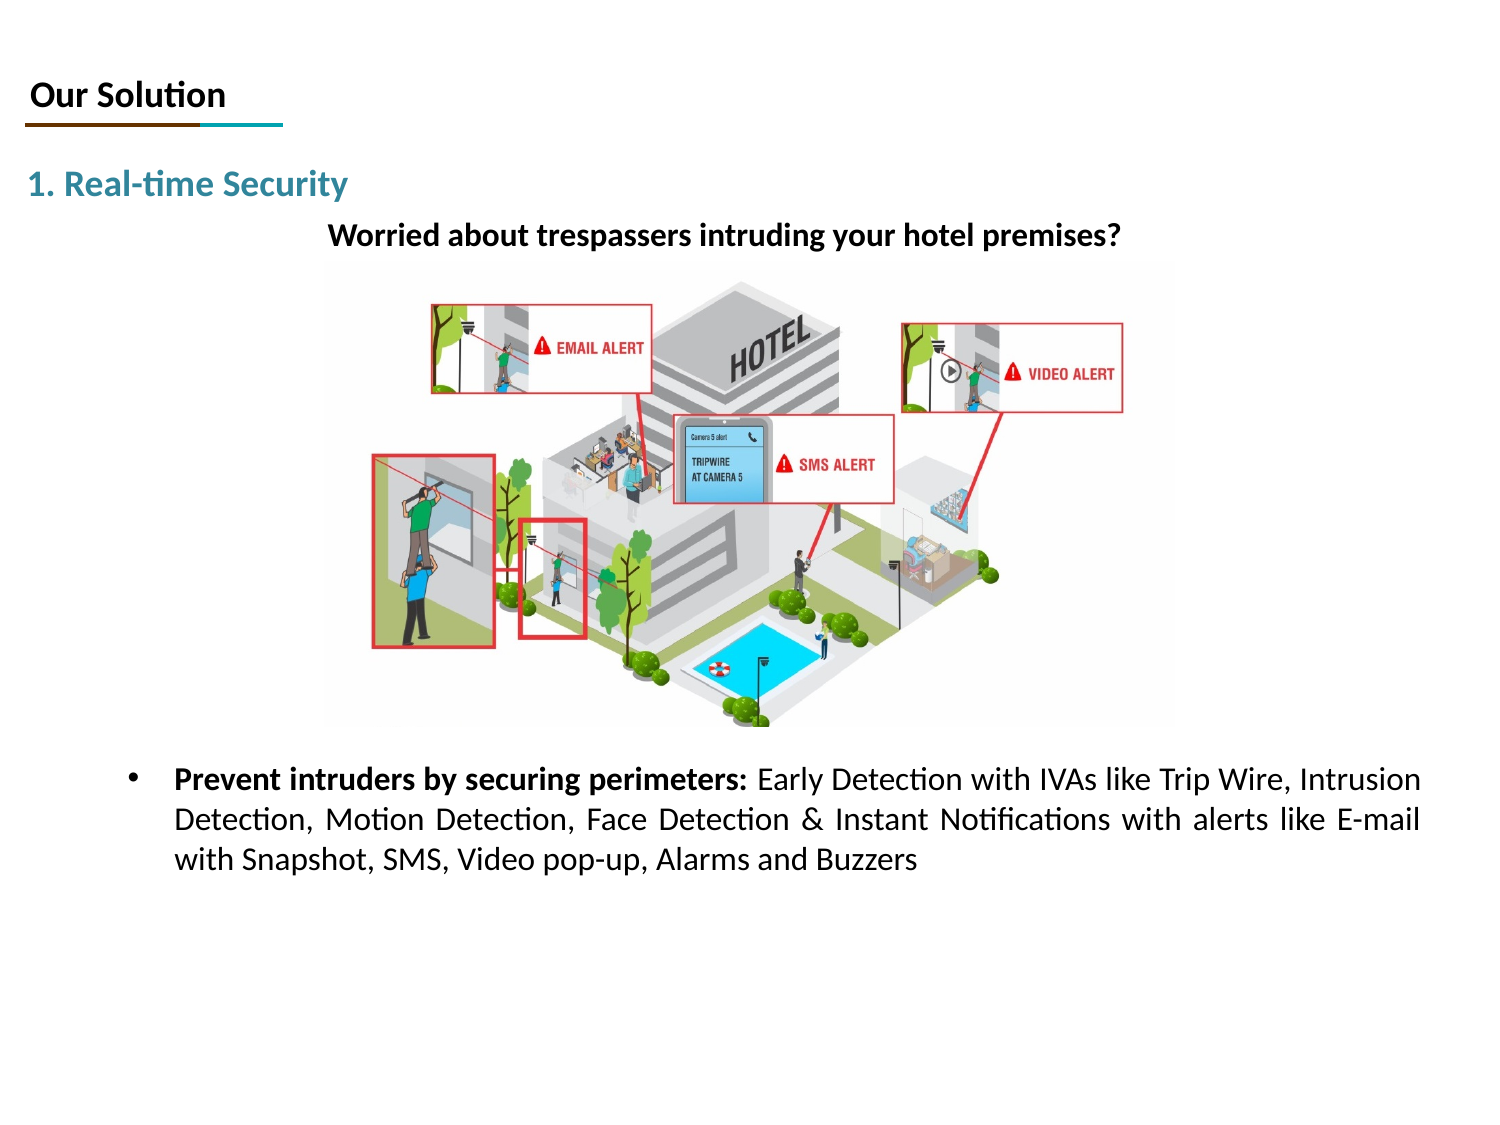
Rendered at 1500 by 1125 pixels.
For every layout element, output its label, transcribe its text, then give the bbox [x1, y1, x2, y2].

text_box Prevent intruders by securing perimeters: Early Detection with IVAs like Trip Wire, Intrusion Detection, Motion Detection, Face Detection & Instant Notifications with alerts like E-mail with Snapshot, SMS, Video pop-up, Alarms and Buzzers [112, 749, 1438, 885]
text_box 1. Real-time Security [11, 129, 367, 212]
picture [324, 261, 1176, 727]
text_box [14, 62, 328, 126]
text_box Worried about trespassers intruding your hotel premises? [312, 205, 1188, 261]
